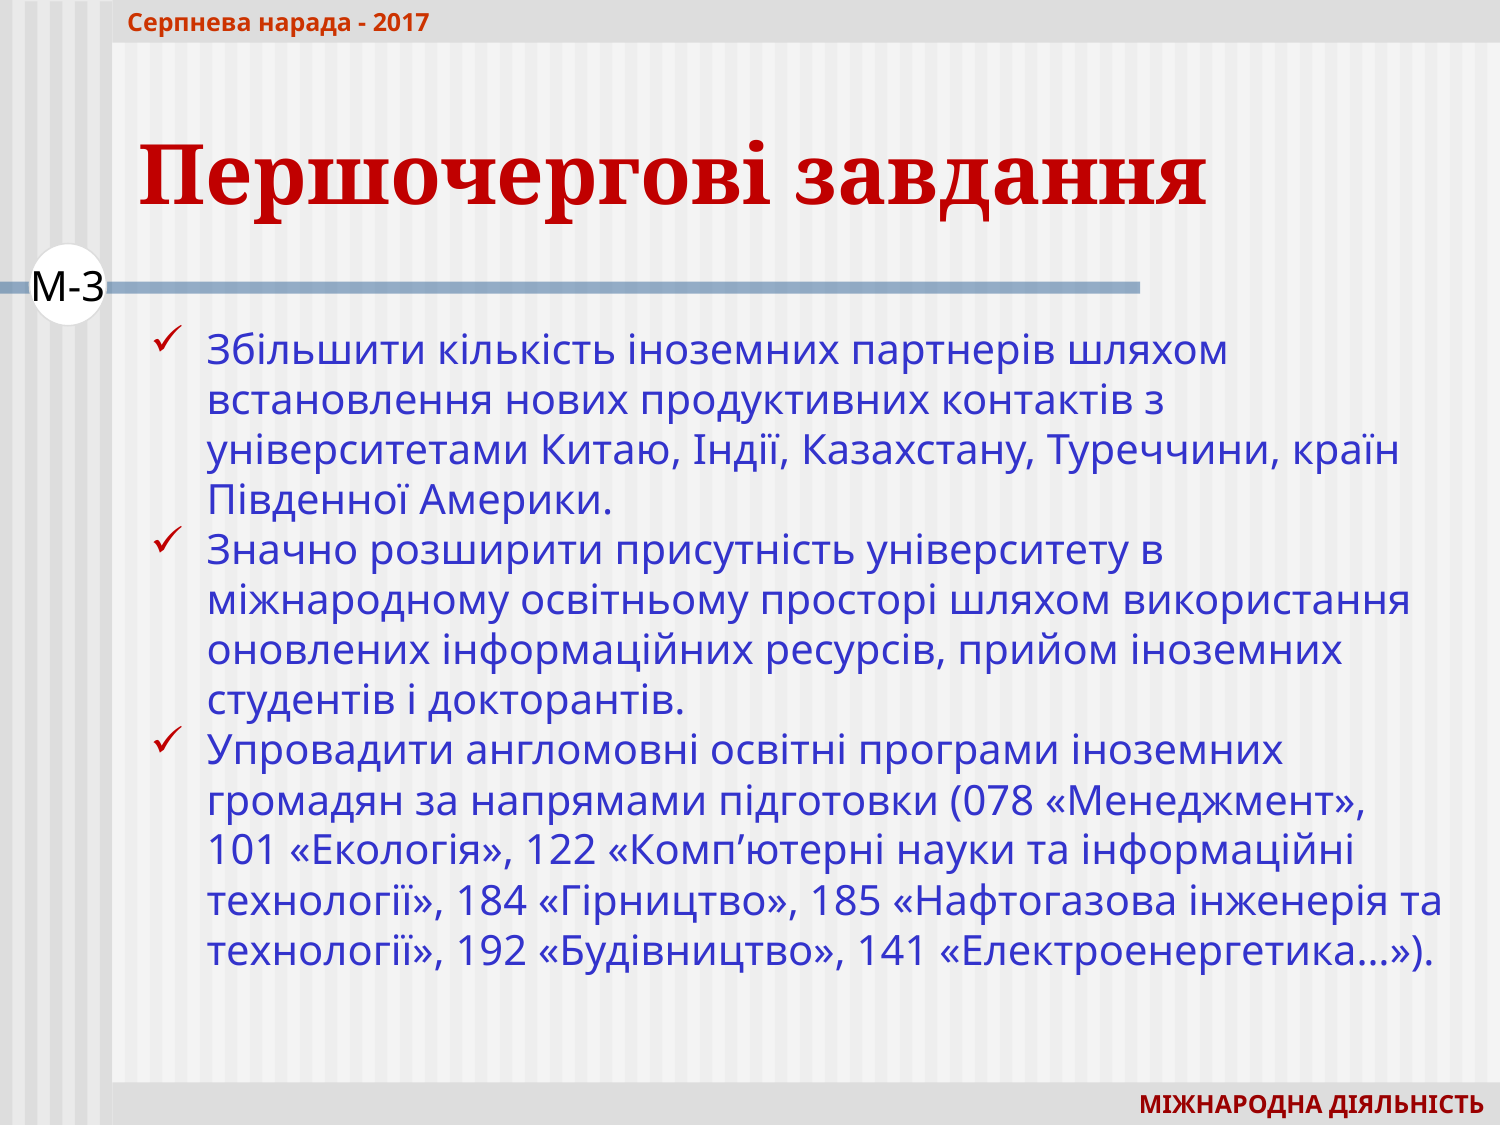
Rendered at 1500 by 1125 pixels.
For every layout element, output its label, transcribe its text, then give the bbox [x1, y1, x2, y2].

text_box [123, 314, 1471, 370]
text_box Серпнева нарада - 2017 [112, 0, 1500, 43]
text_box М-3 [29, 243, 107, 326]
text_box Збільшити кількість іноземних партнерів шляхом встановлення нових продуктивних контактів з університетами Китаю, Індії, Казахстану, Туреччини, країн Південної Америки. Значно розширити присутність університету в міжнародному освітньому просторі шляхом використання оновлених інформаційних ресурсів, прийом іноземних студентів і докторантів. Упровадити англомовні освітні програми іноземних громадян за напрямами підготовки (078 «Менеджмент», 101 «Екологія», 122 «Комп’ютерні науки та інформаційні технології», 184 «Гірництво», 185 «Нафтогазова інженерія та технології», 192 «Будівництво», 141 «Електроенергетика…»). [135, 315, 1459, 981]
text_box МІЖНАРОДНА ДІЯЛЬНІСТЬ [112, 1082, 1500, 1125]
text_box Першочергові завдання [123, 113, 1471, 229]
